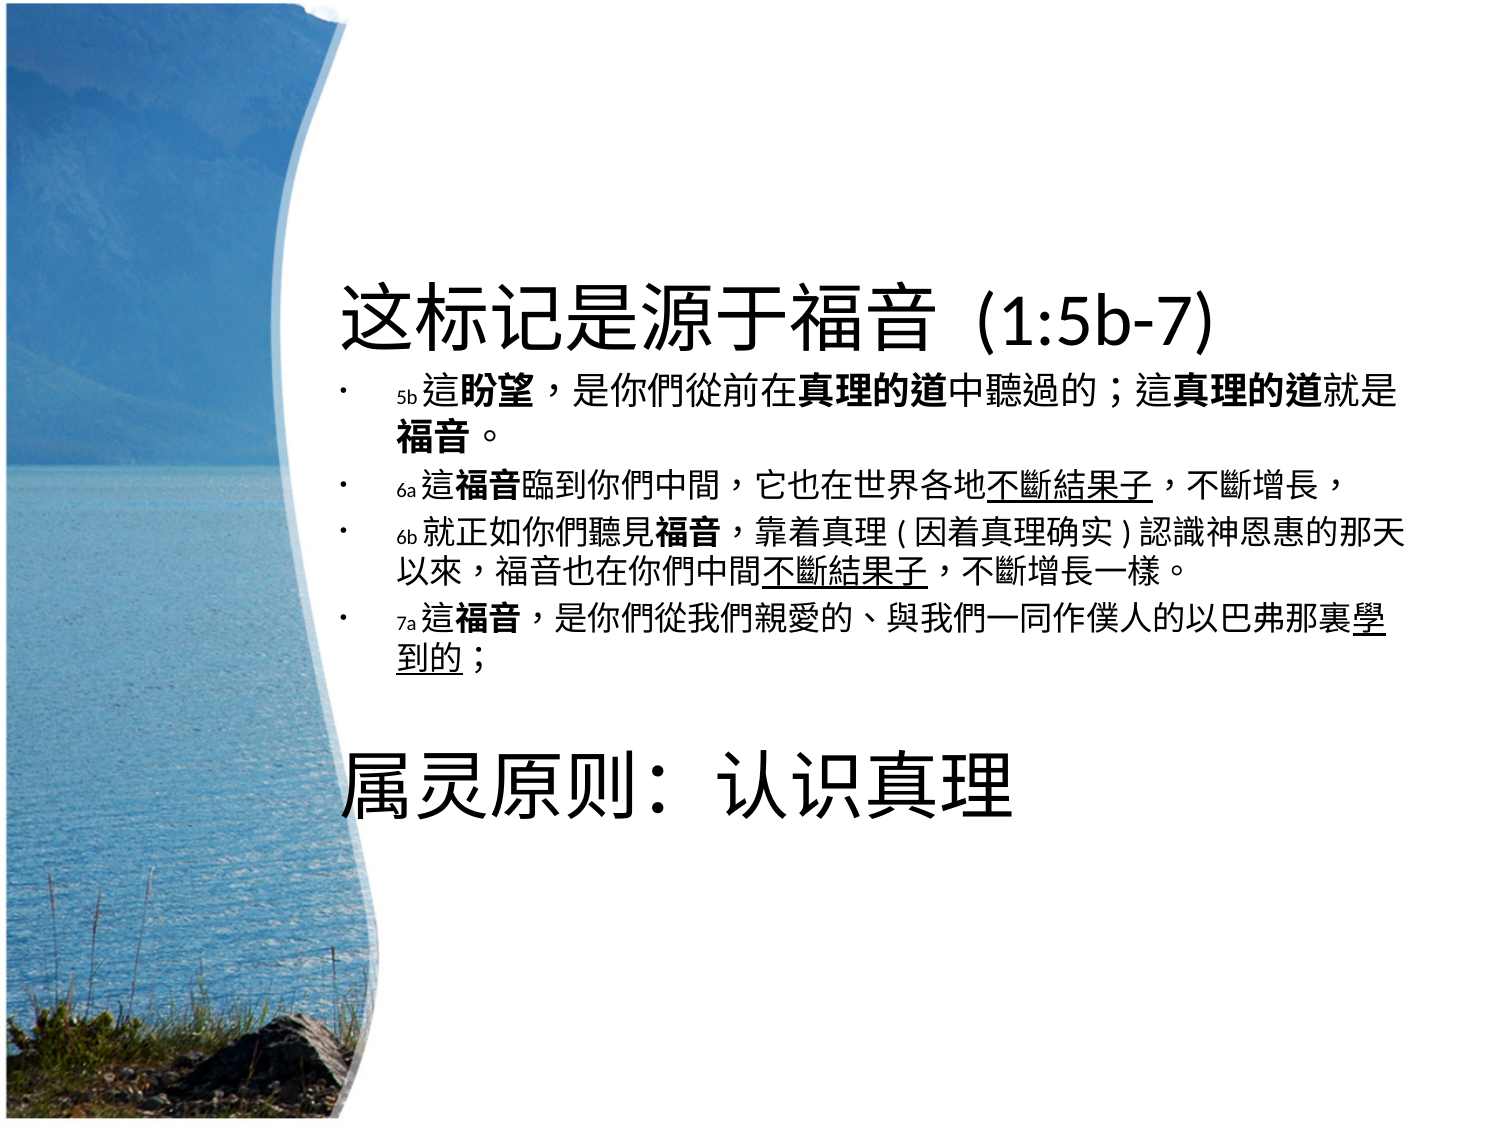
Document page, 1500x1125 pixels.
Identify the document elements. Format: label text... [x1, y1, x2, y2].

picture [0, 0, 1500, 1125]
list 这标记是源于福音 (1:5b-7) 5b這盼望，是你們從前在真理的道中聽過的；這真理的道就是福音。 6a這福音臨到你們中間，它也在世界各地不斷結果子，不斷增長， 6b就正如你們聽見福音，靠着真理(因着真理确实)認識神恩惠的那天以來，福音也在你們中間不斷結果子，不斷增長一樣。 7a這福音，是你們從我們親愛的、與我們一同作僕人的以巴弗那裏學到的； 属灵原则：认识真理 [324, 262, 1426, 901]
